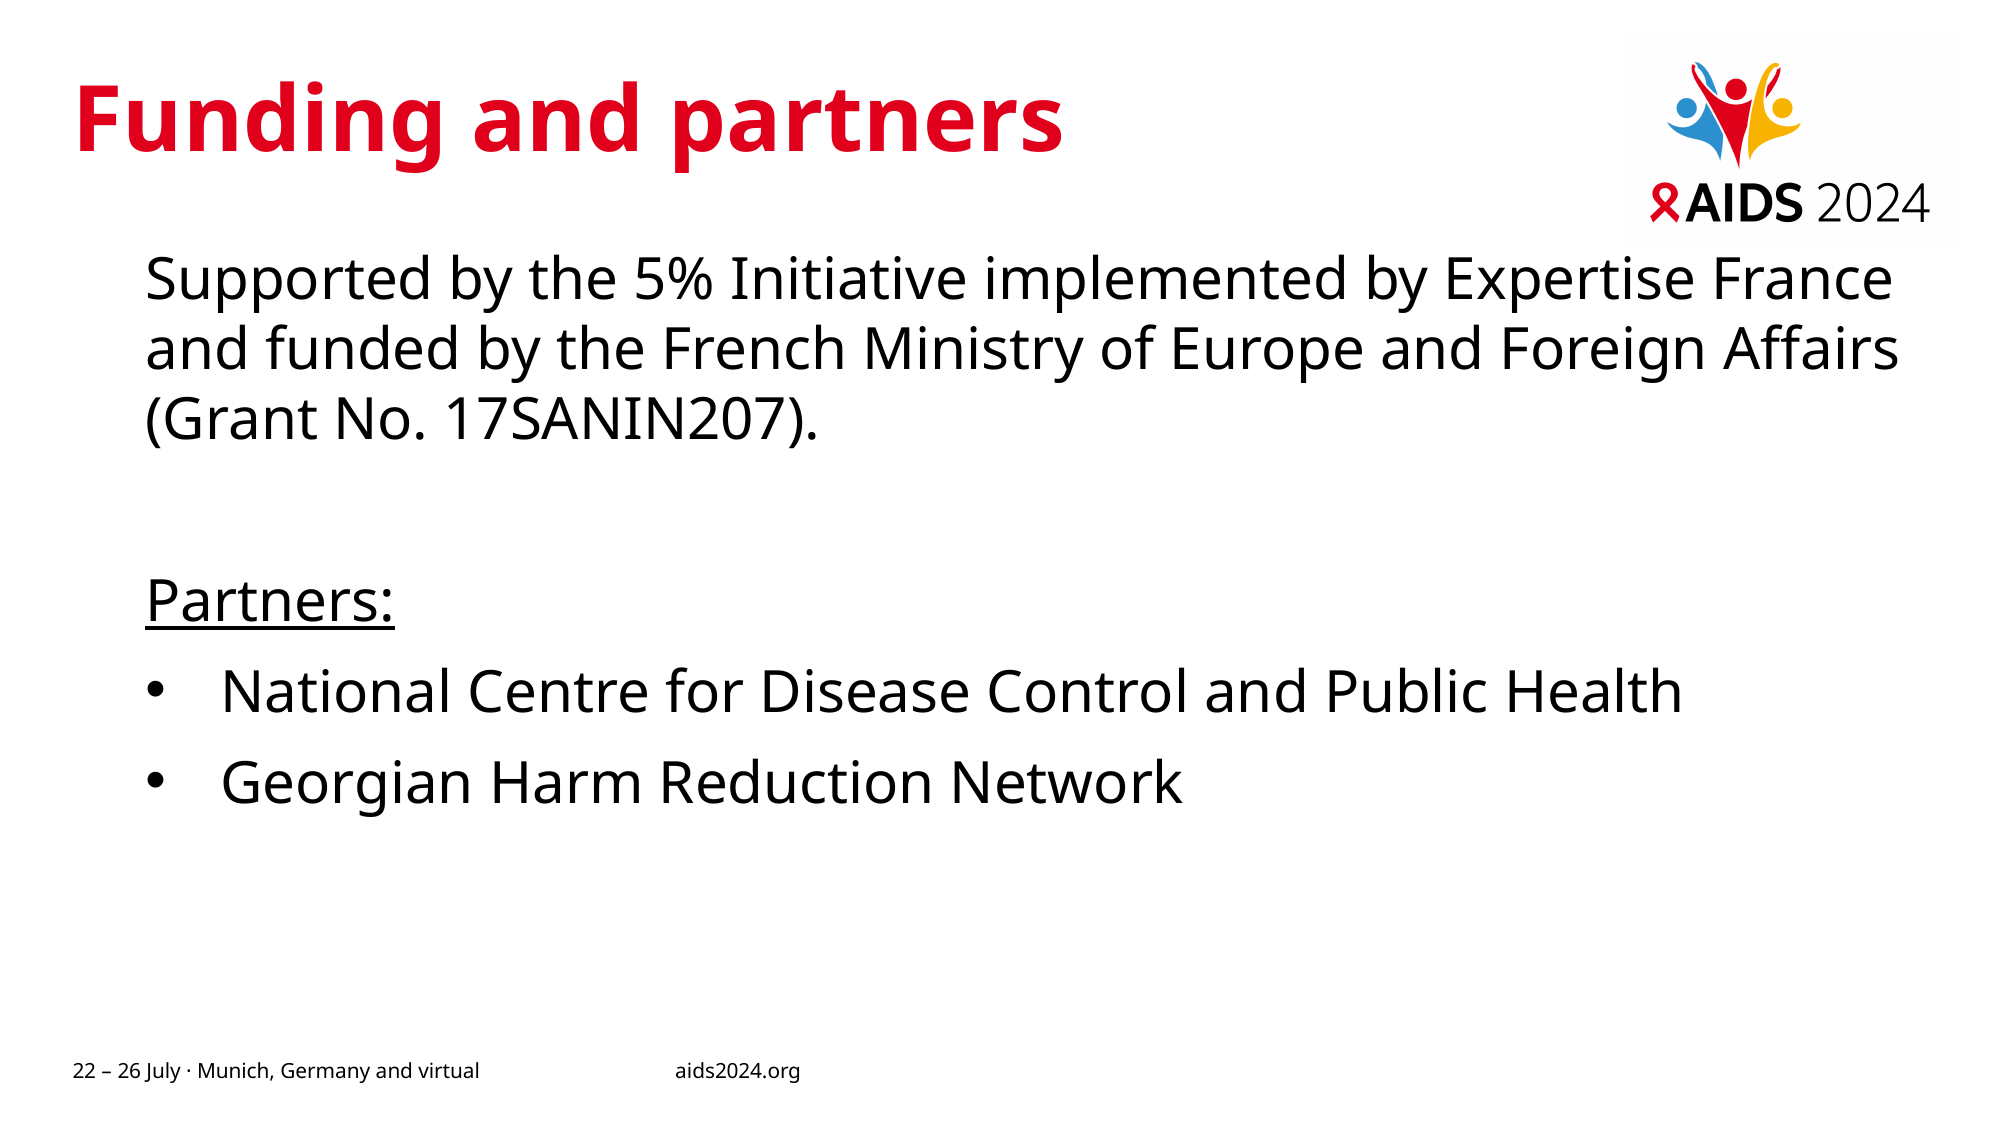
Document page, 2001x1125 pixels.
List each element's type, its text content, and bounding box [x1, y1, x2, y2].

picture [1621, 33, 1958, 251]
title Funding and partners [72, 72, 1532, 274]
list Supported by the 5% Initiative implemented by Expertise France and funded by the French Ministry of Europe and Foreign Affairs (Grant No. 17SANIN207). Partners: National Centre for Disease Control and Public Health Georgian Harm Reduction Network [145, 241, 1928, 1018]
